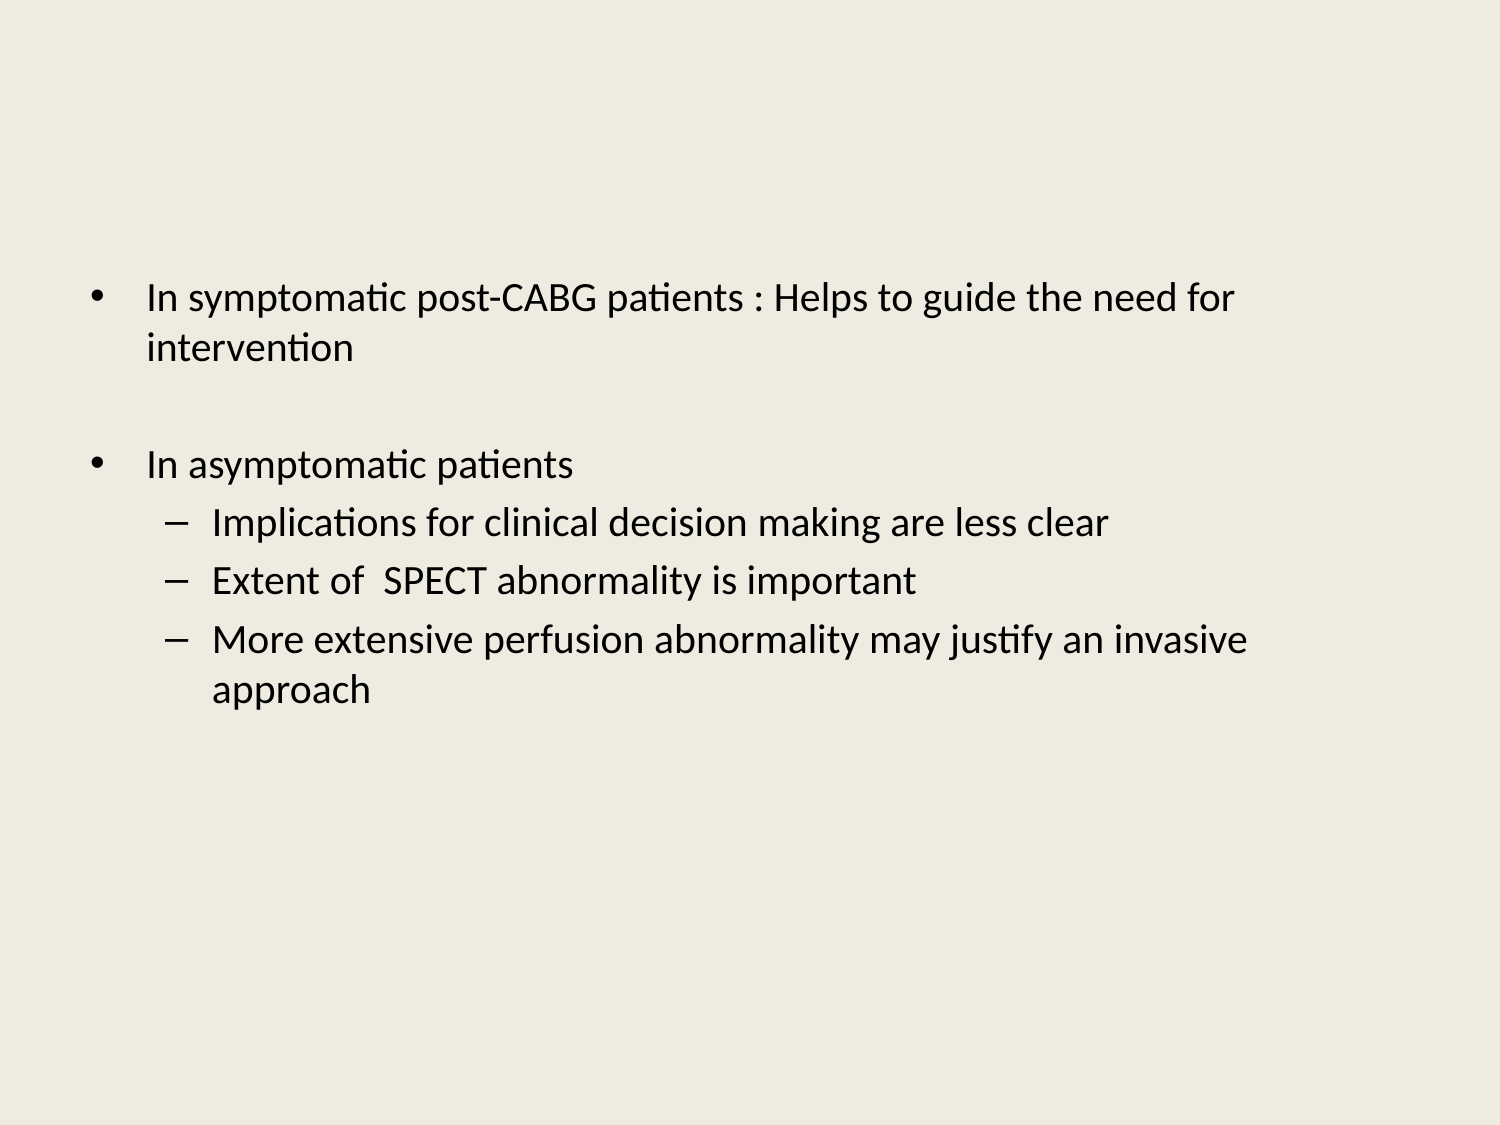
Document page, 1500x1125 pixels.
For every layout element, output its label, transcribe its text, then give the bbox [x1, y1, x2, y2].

list In symptomatic post-CABG patients : Helps to guide the need for intervention In asymptomatic patients Implications for clinical decision making are less clear Extent of SPECT abnormality is important More extensive perfusion abnormality may justify an invasive approach [75, 262, 1425, 1005]
